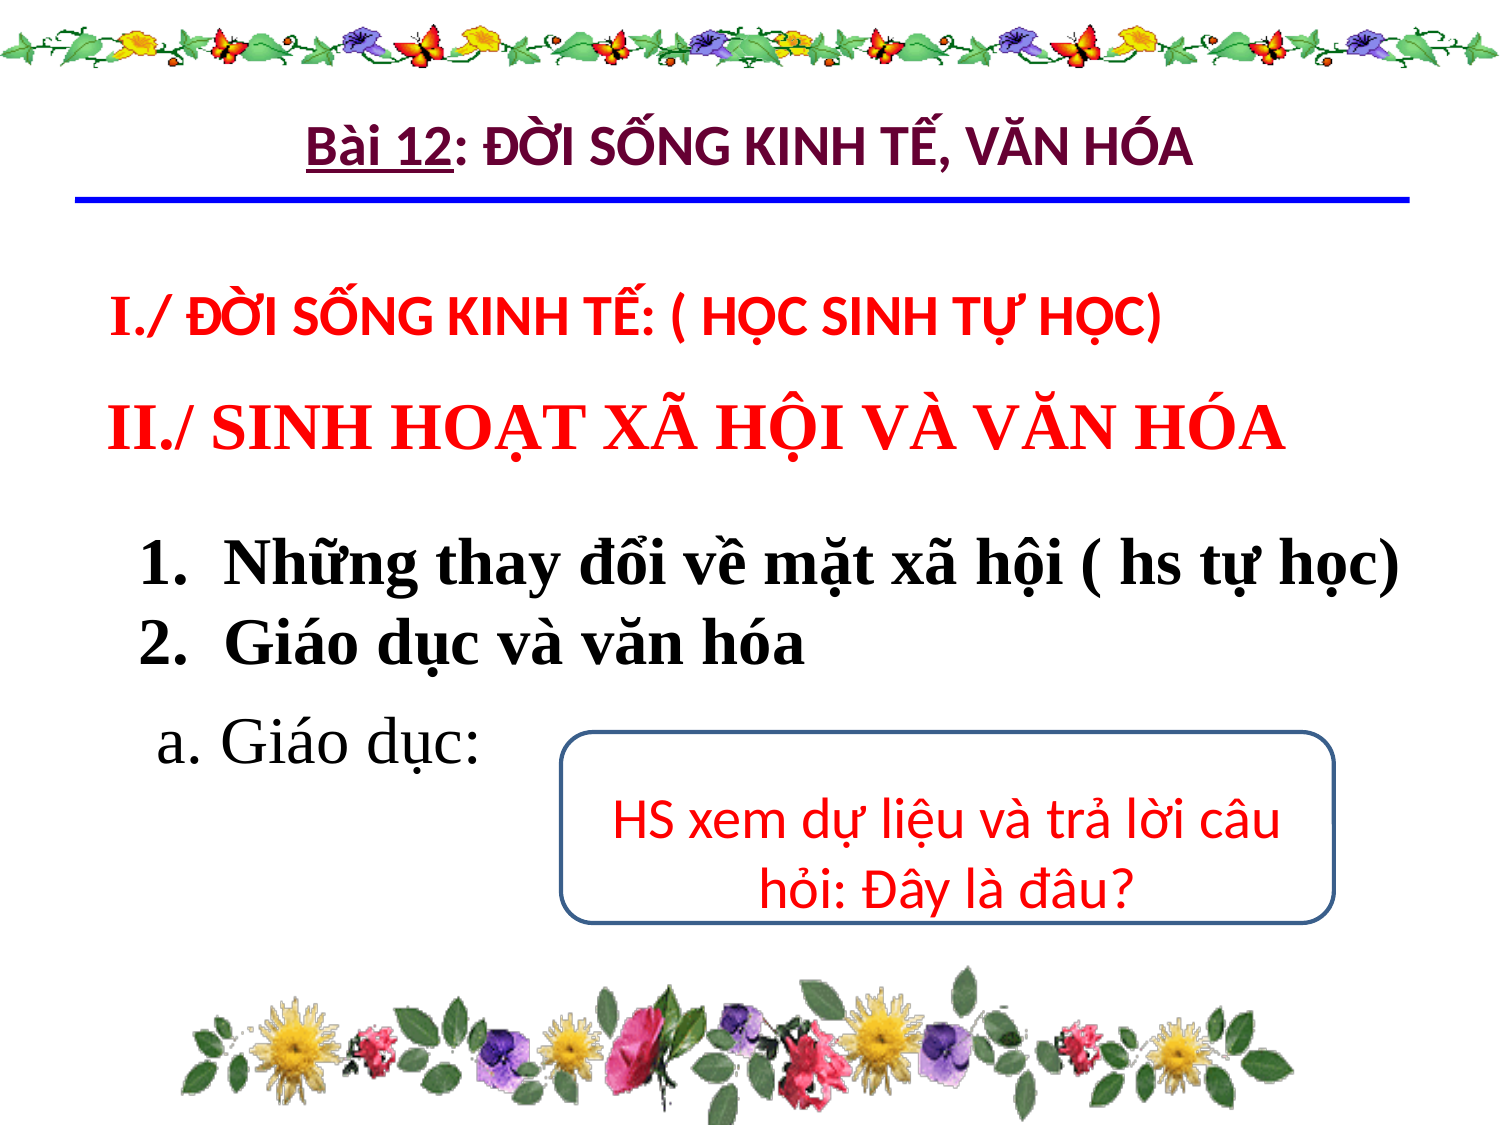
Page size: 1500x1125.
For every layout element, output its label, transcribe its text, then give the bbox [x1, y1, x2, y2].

text_box Bài 12: ĐỜI SỐNG KINH TẾ, VĂN HÓA [50, 99, 1450, 185]
text_box VƯỢT CHƯỚNG NGẠI VẬT HS xem dự liệu và trả lời câu hỏi: Đây là đâu? [558, 729, 1336, 926]
picture [0, 24, 1500, 71]
text_box a. Giáo dục: [142, 689, 1253, 784]
text_box I./ ĐỜI SỐNG KINH TẾ: ( HỌC SINH TỰ HỌC) [75, 255, 1199, 368]
picture [174, 962, 1301, 1125]
text_box II./ SINH HOẠT XÃ HỘI VÀ VĂN HÓA [74, 375, 1320, 452]
text_box Những thay đổi về mặt xã hội ( hs tự học) Giáo dục và văn hóa [123, 510, 1471, 685]
